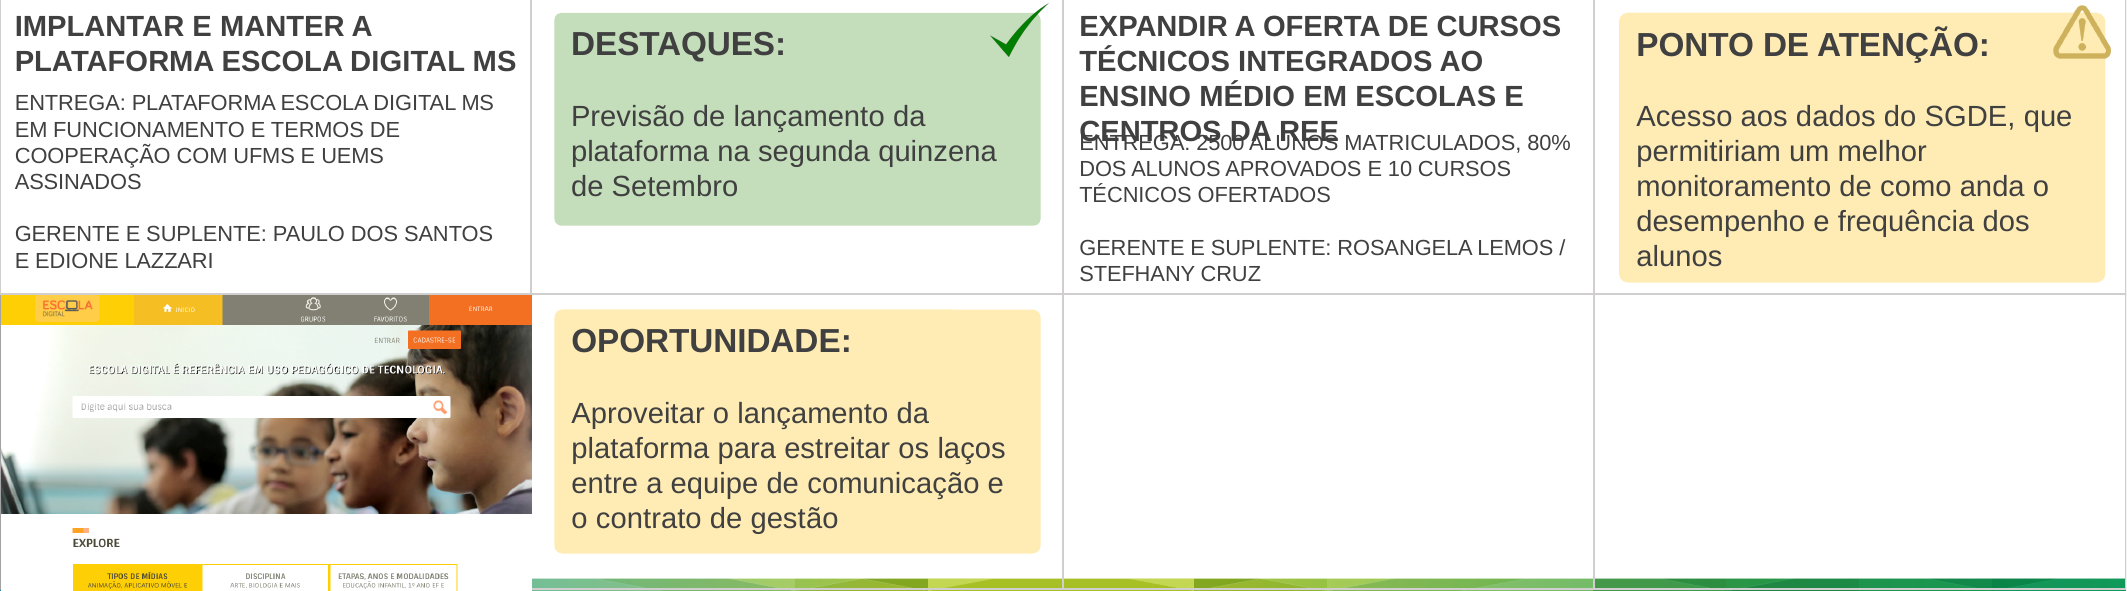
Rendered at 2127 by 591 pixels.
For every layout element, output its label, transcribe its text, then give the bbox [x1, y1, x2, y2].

text_box DESTAQUES: Previsão de lançamento da plataforma na segunda quinzena de Setembro [553, 11, 1042, 227]
picture [1595, 578, 2125, 588]
text_box Entrega: Plataforma Escola Digital MS em funcionamento e Termos de cooperação com UFMS e UEMS assinados Gerente e Suplente: Paulo dos Santos e Edione Lazzari [0, 81, 524, 280]
picture [989, 3, 1049, 57]
picture [2025, 1, 2126, 72]
text_box Implantar e manter a plataforma Escola Digital MS [0, 0, 540, 85]
text_box Expandir a oferta de cursos técnicos integrados ao ensino médio em escolas e centros da REE [1064, 0, 1604, 155]
text_box Entrega: 2500 alunos matriculados, 80% dos alunos aprovados e 10 cursos técnicos ofertados Gerente e Suplente: Rosangela Lemos / Stefhany Cruz [1064, 121, 1589, 294]
text_box PONTO DE ATENÇÃO: Acesso aos dados do SGDE, que permitiriam um melhor monitoramento de como anda o desempenho e frequência dos alunos [1618, 11, 2107, 284]
picture [1064, 578, 1593, 588]
picture [0, 295, 2126, 591]
text_box OPORTUNIDADE: Aproveitar o lançamento da plataforma para estreitar os laços entre a equipe de comunicação e o contrato de gestão [553, 308, 1042, 555]
